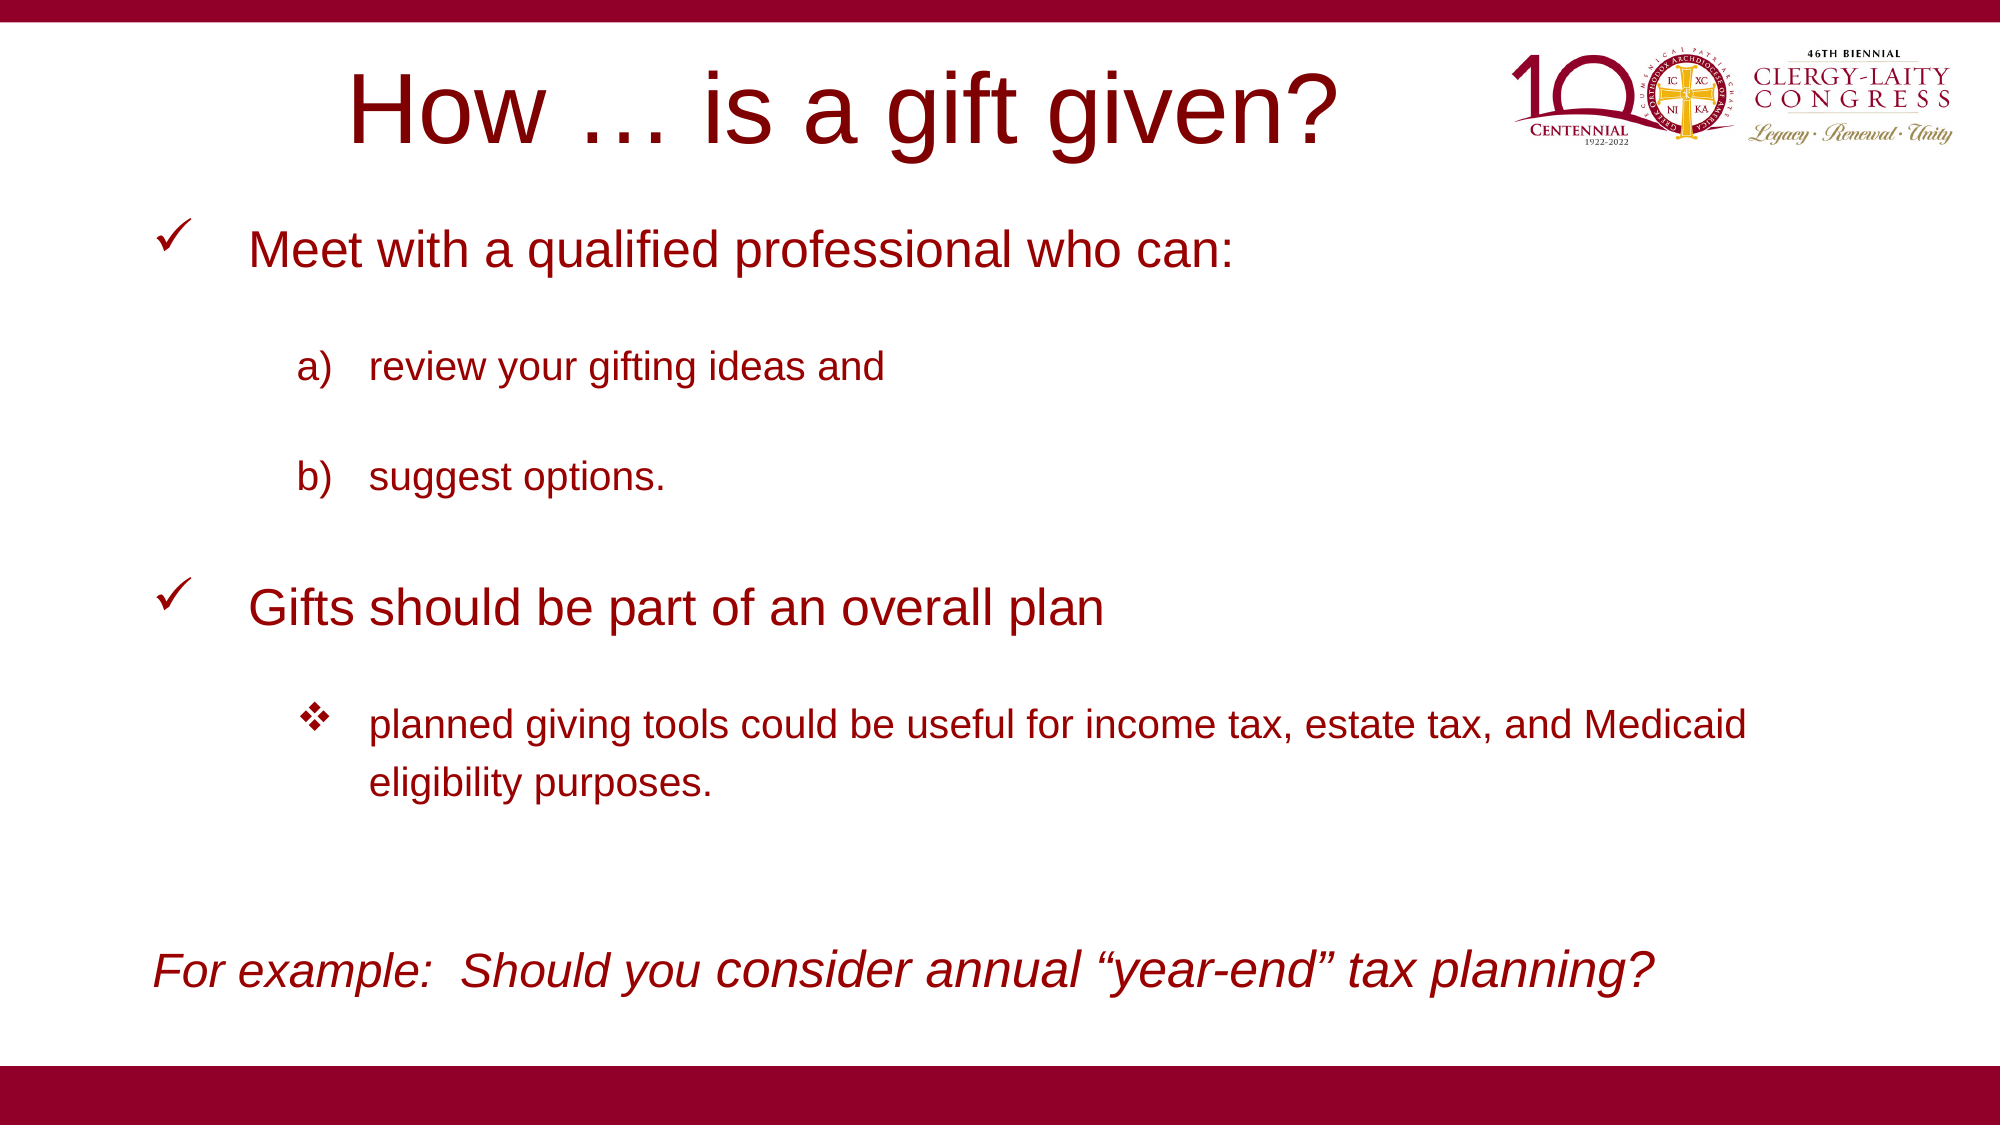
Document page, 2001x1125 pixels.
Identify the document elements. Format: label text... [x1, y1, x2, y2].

title How … is a gift given? [331, 27, 1699, 196]
picture [1468, 23, 2000, 173]
list Meet with a qualified professional who can: review your gifting ideas and suggest options. Gifts should be part of an overall plan planned giving tools could be useful for income tax, estate tax, and Medicaid eligibility purposes. For example: Should you consider annual “year-end” tax planning? [137, 195, 1863, 1014]
